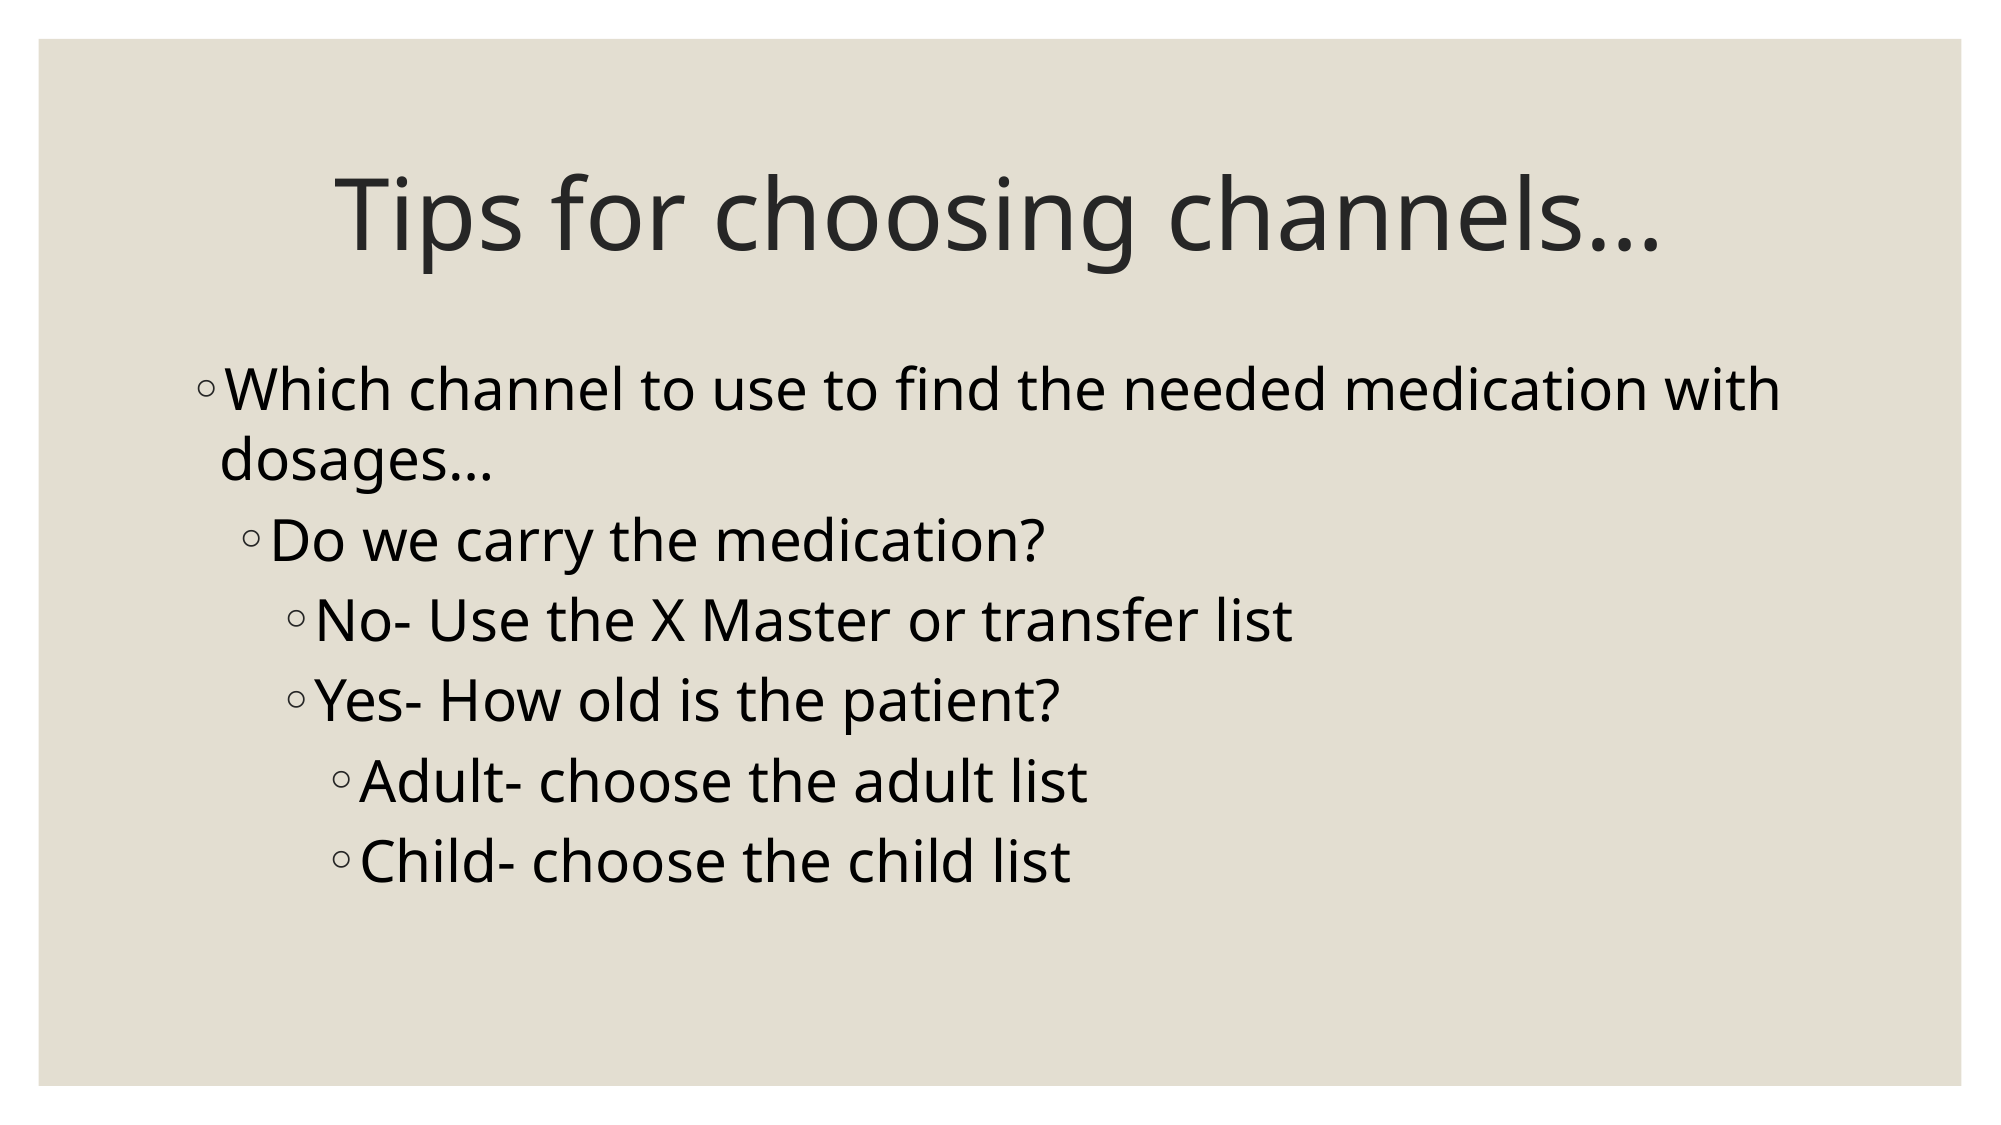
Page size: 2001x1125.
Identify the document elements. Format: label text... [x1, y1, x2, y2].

list Which channel to use to find the needed medication with dosages… Do we carry the medication? No- Use the X Master or transfer list Yes- How old is the patient? Adult- choose the adult list Child- choose the child list [174, 345, 1825, 990]
title Tips for choosing channels… [174, 105, 1825, 331]
